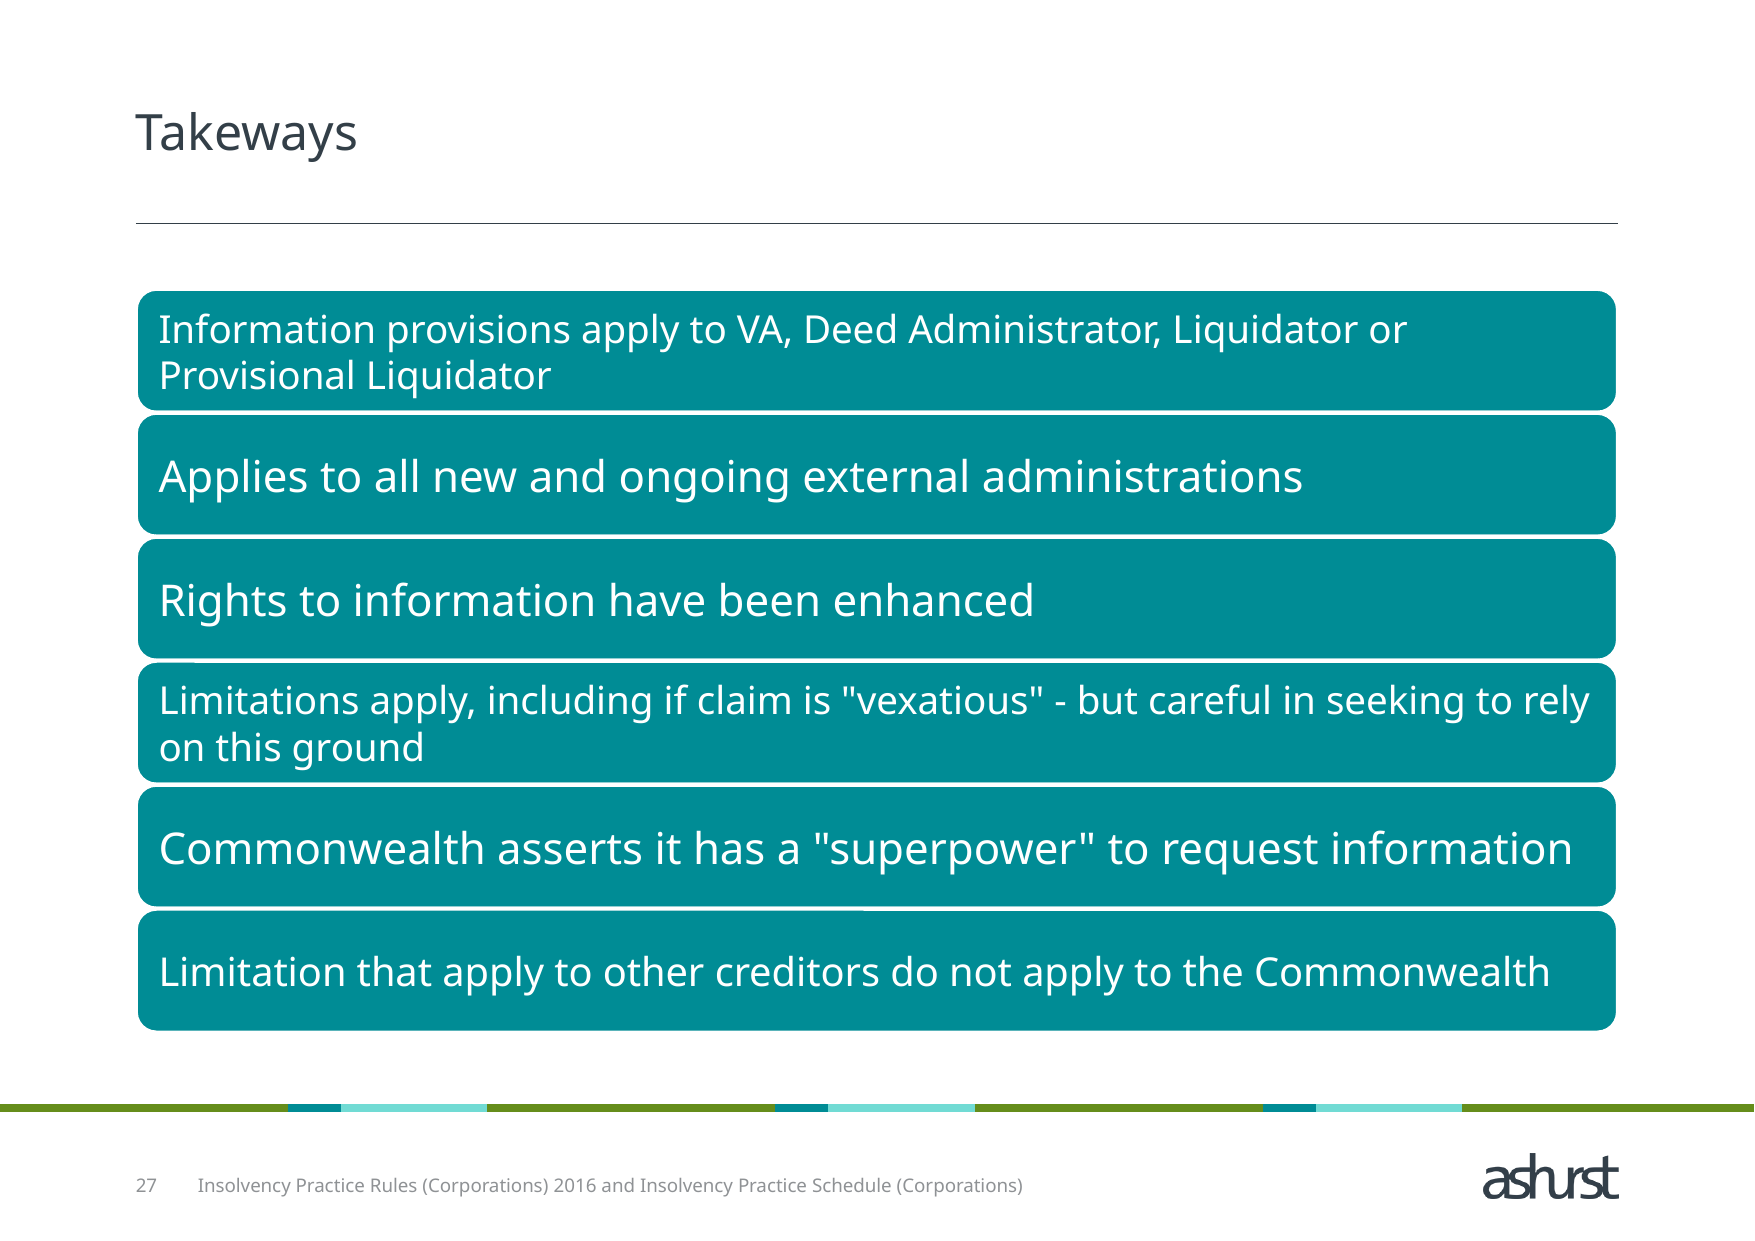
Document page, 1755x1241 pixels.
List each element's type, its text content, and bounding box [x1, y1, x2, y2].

picture [1483, 1153, 1619, 1199]
footer Insolvency Practice Rules (Corporations) 2016 and Insolvency Practice Schedule (Corporations) [197, 1157, 1403, 1200]
slide_number 27 [135, 1157, 179, 1200]
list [135, 288, 1619, 1033]
title Takeways [135, 100, 1619, 166]
